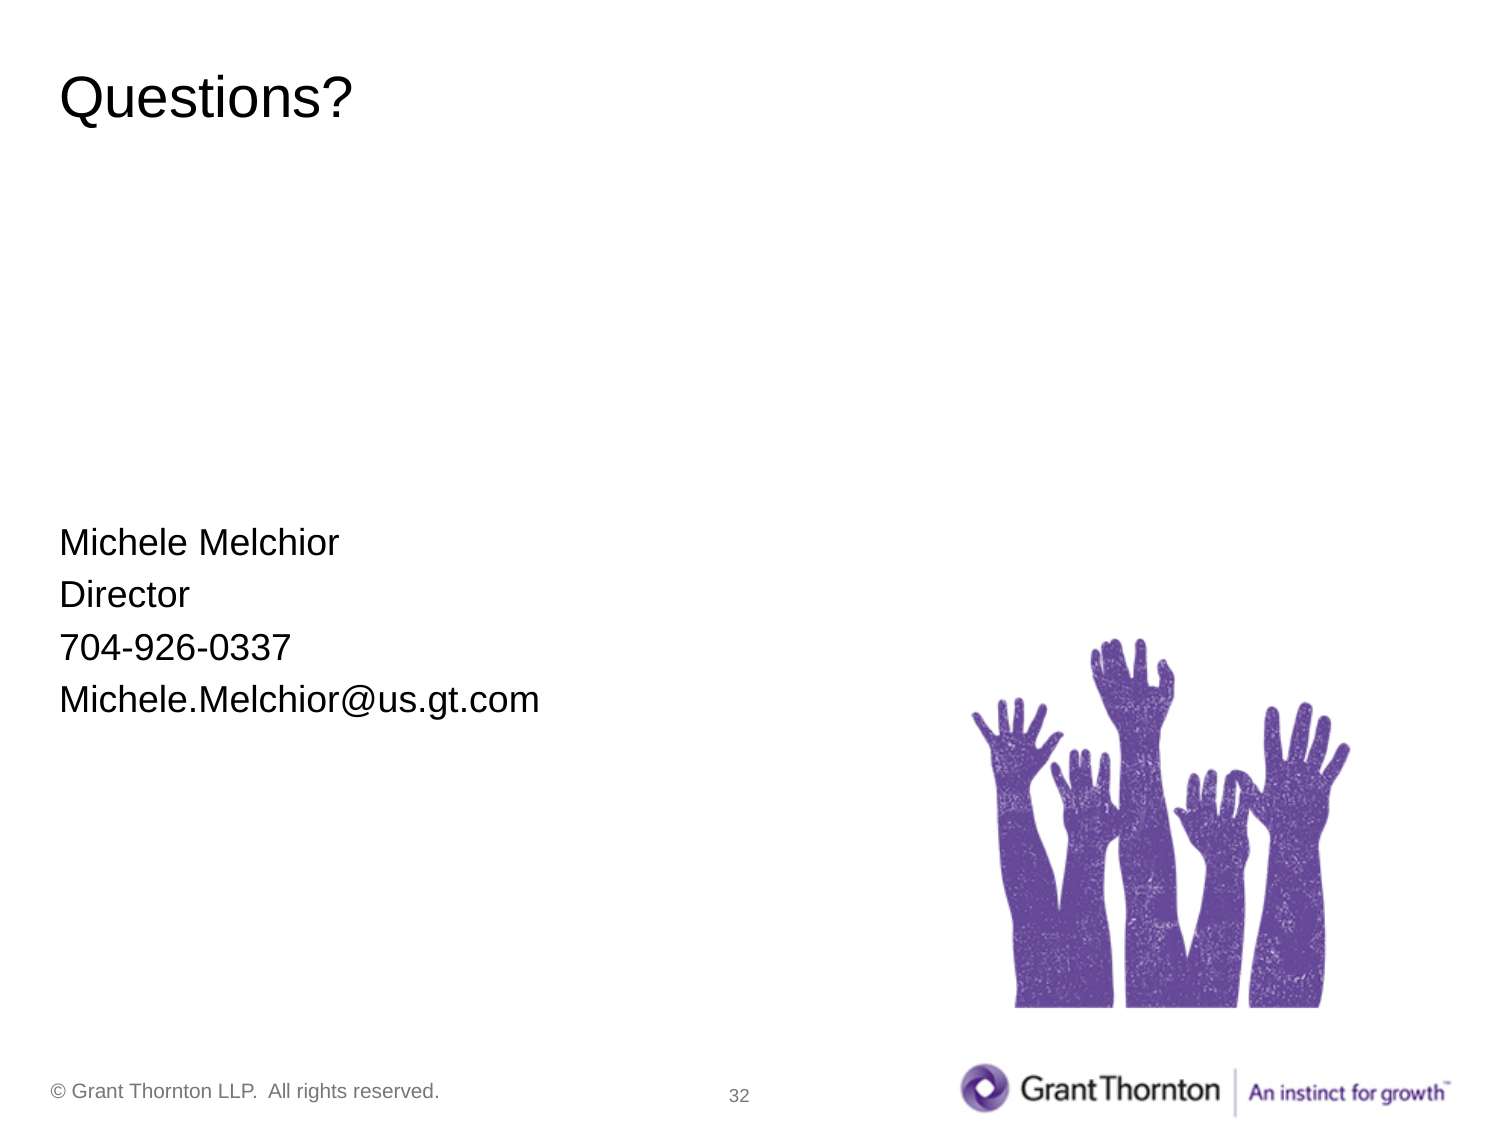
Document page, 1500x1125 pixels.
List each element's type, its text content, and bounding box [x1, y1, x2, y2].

list Michele Melchior Director 704-926-0337 Michele.Melchior@us.gt.com [58, 354, 1442, 1044]
slide_number 32 [412, 1065, 750, 1125]
picture [0, 587, 1500, 1125]
title Questions? [58, 58, 1442, 296]
